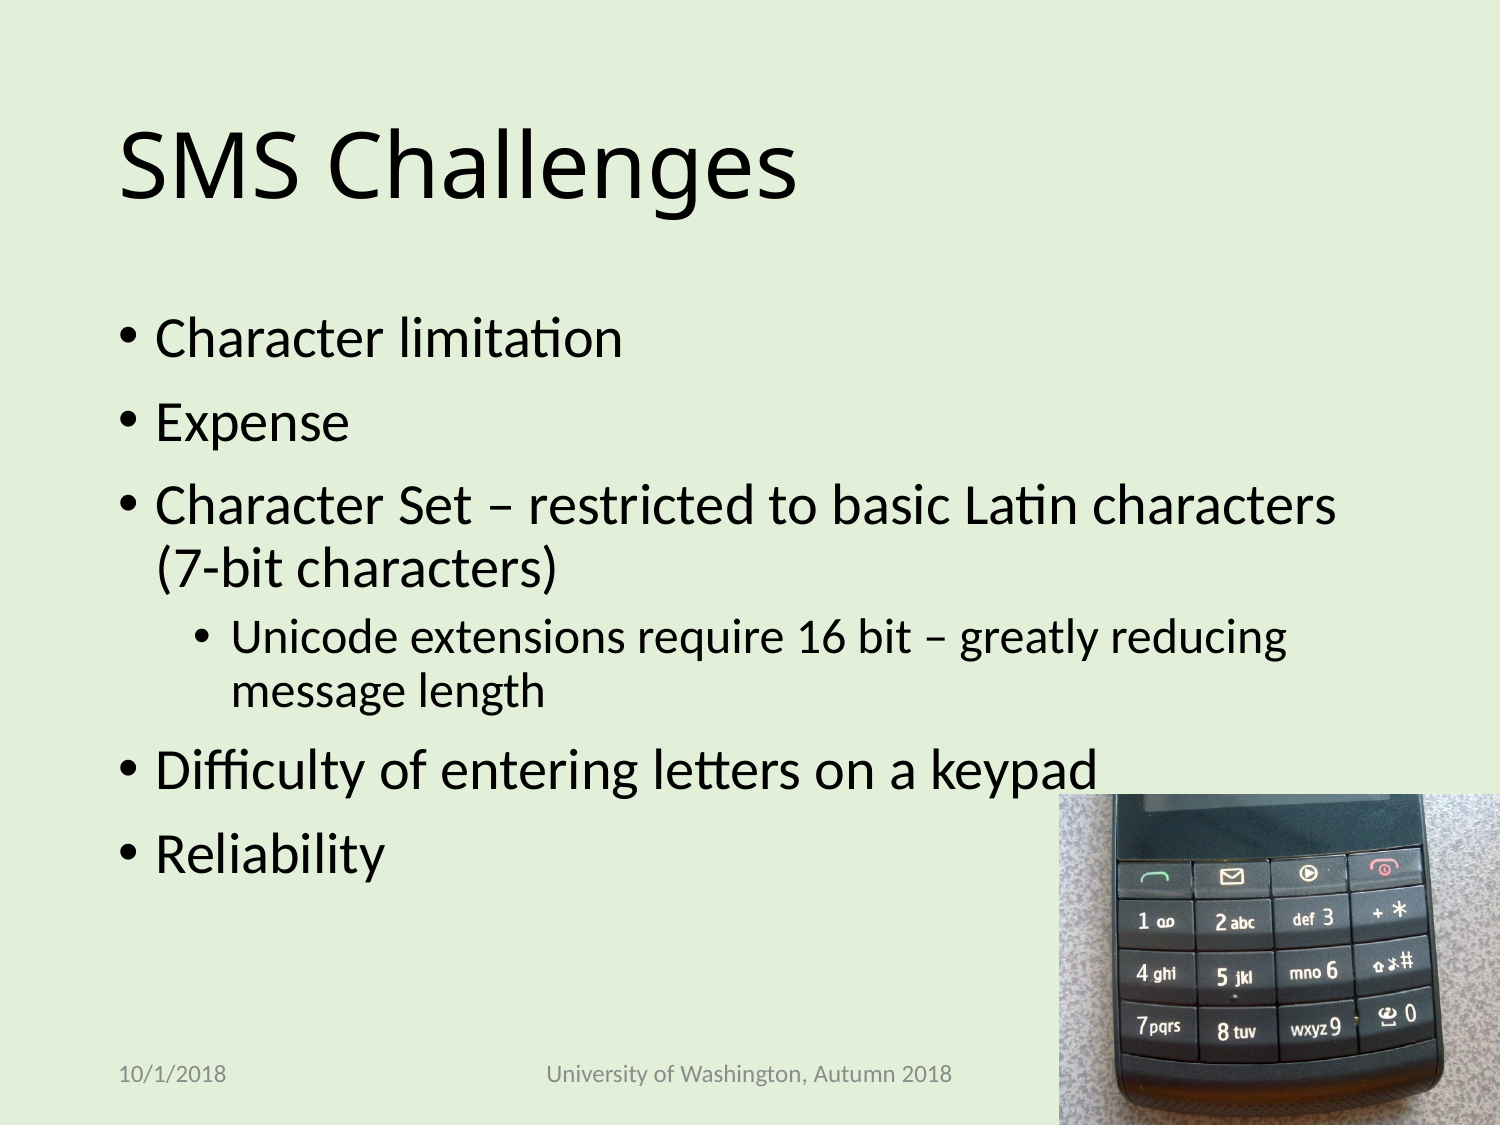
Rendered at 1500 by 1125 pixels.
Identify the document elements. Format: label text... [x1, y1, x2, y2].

picture [1059, 794, 1500, 1125]
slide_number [103, 1042, 441, 1103]
footer University of Washington, Autumn 2018 [496, 1042, 1004, 1103]
list Character limitation Expense Character Set – restricted to basic Latin characters (7-bit characters) Unicode extensions require 16 bit – greatly reducing message length Difficulty of entering letters on a keypad Reliability [103, 299, 1397, 1014]
title SMS Challenges [103, 59, 1397, 278]
